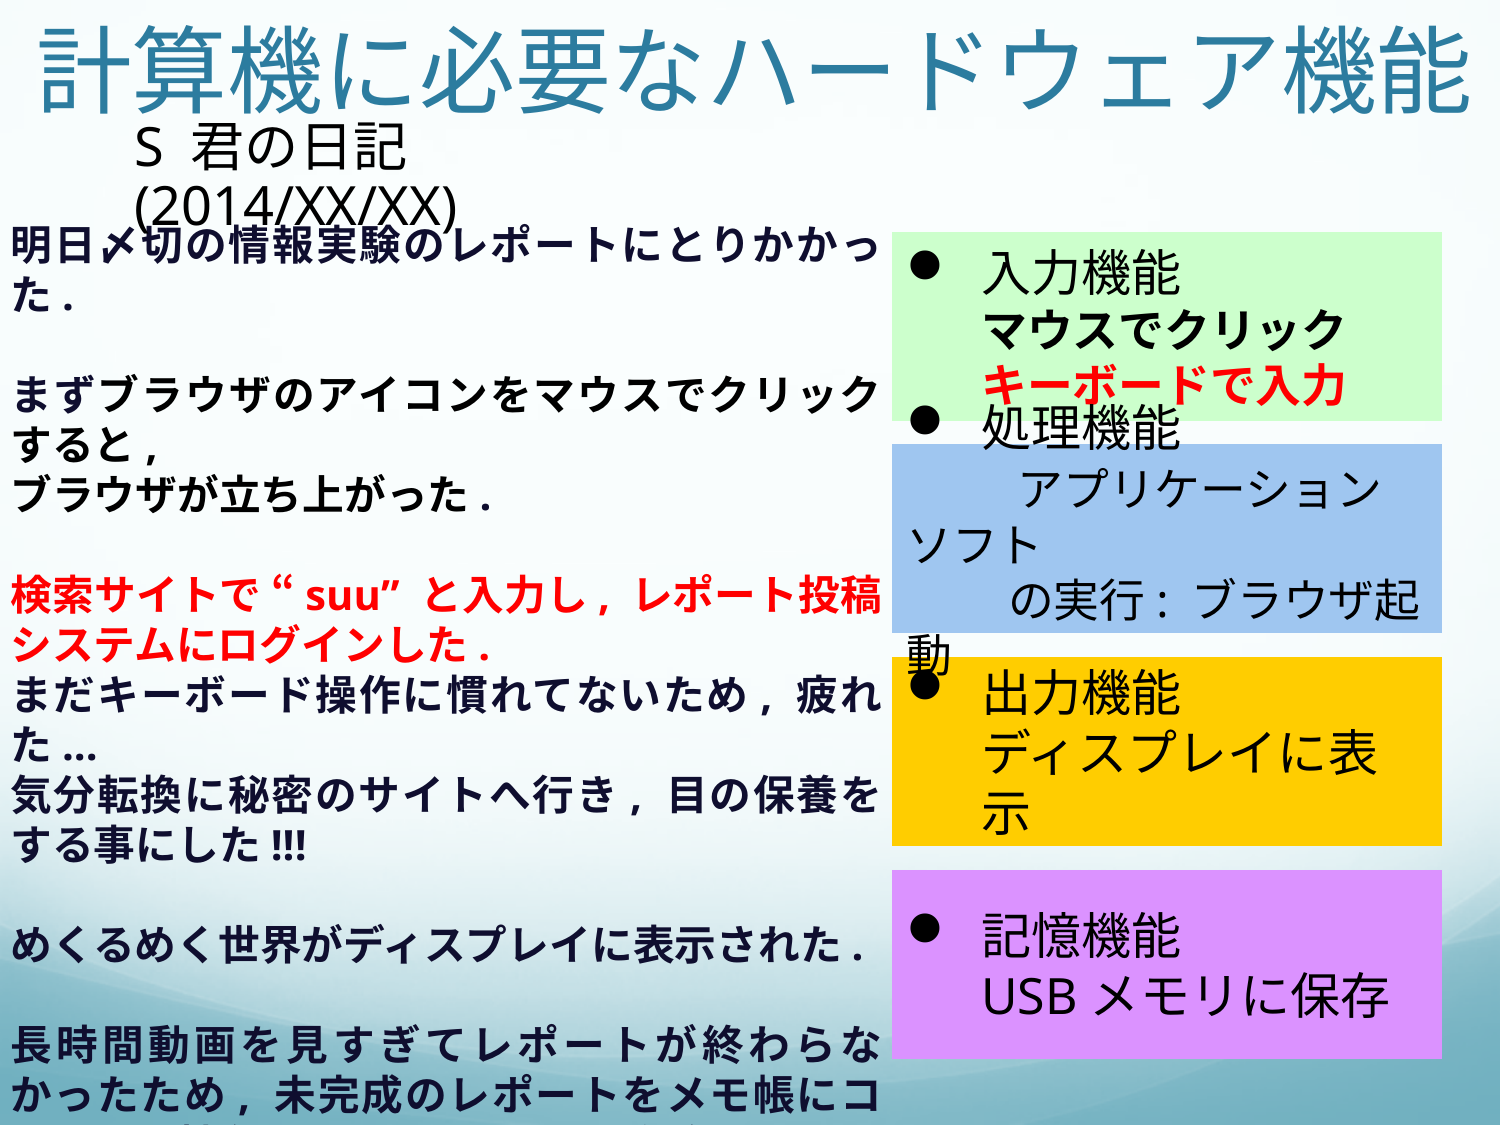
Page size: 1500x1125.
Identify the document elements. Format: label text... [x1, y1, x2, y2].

text_box S 君の日記 (2014/XX/XX) [76, 125, 762, 232]
text_box 明日〆切の情報実験のレポートにとりかかった. まずブラウザのアイコンをマウスでクリックすると, ブラウザが立ち上がった. 検索サイトで “suu” と入力し, レポート投稿システムにログインした. まだキーボード操作に慣れてないため, 疲れた... 気分転換に秘密のサイトへ行き, 目の保養をする事にした!!! めくるめく世界がディスプレイに表示された. 長時間動画を見すぎてレポートが終わらなかったため, 未完成のレポートをメモ帳にコピペし, 持参した USB メモリに保存した. 明日こそがんばろう. [0, 208, 892, 1125]
title 計算機に必要なハードウェア機能 [0, 0, 1500, 133]
text_box 出力機能 ディスプレイに表示 [891, 656, 1442, 846]
text_box 処理機能 アプリケーションソフト の実行: ブラウザ起動 [891, 444, 1442, 634]
text_box 入力機能 マウスでクリック キーボードで入力 [891, 231, 1442, 421]
text_box 記憶機能 USBメモリに保存 [891, 869, 1442, 1059]
